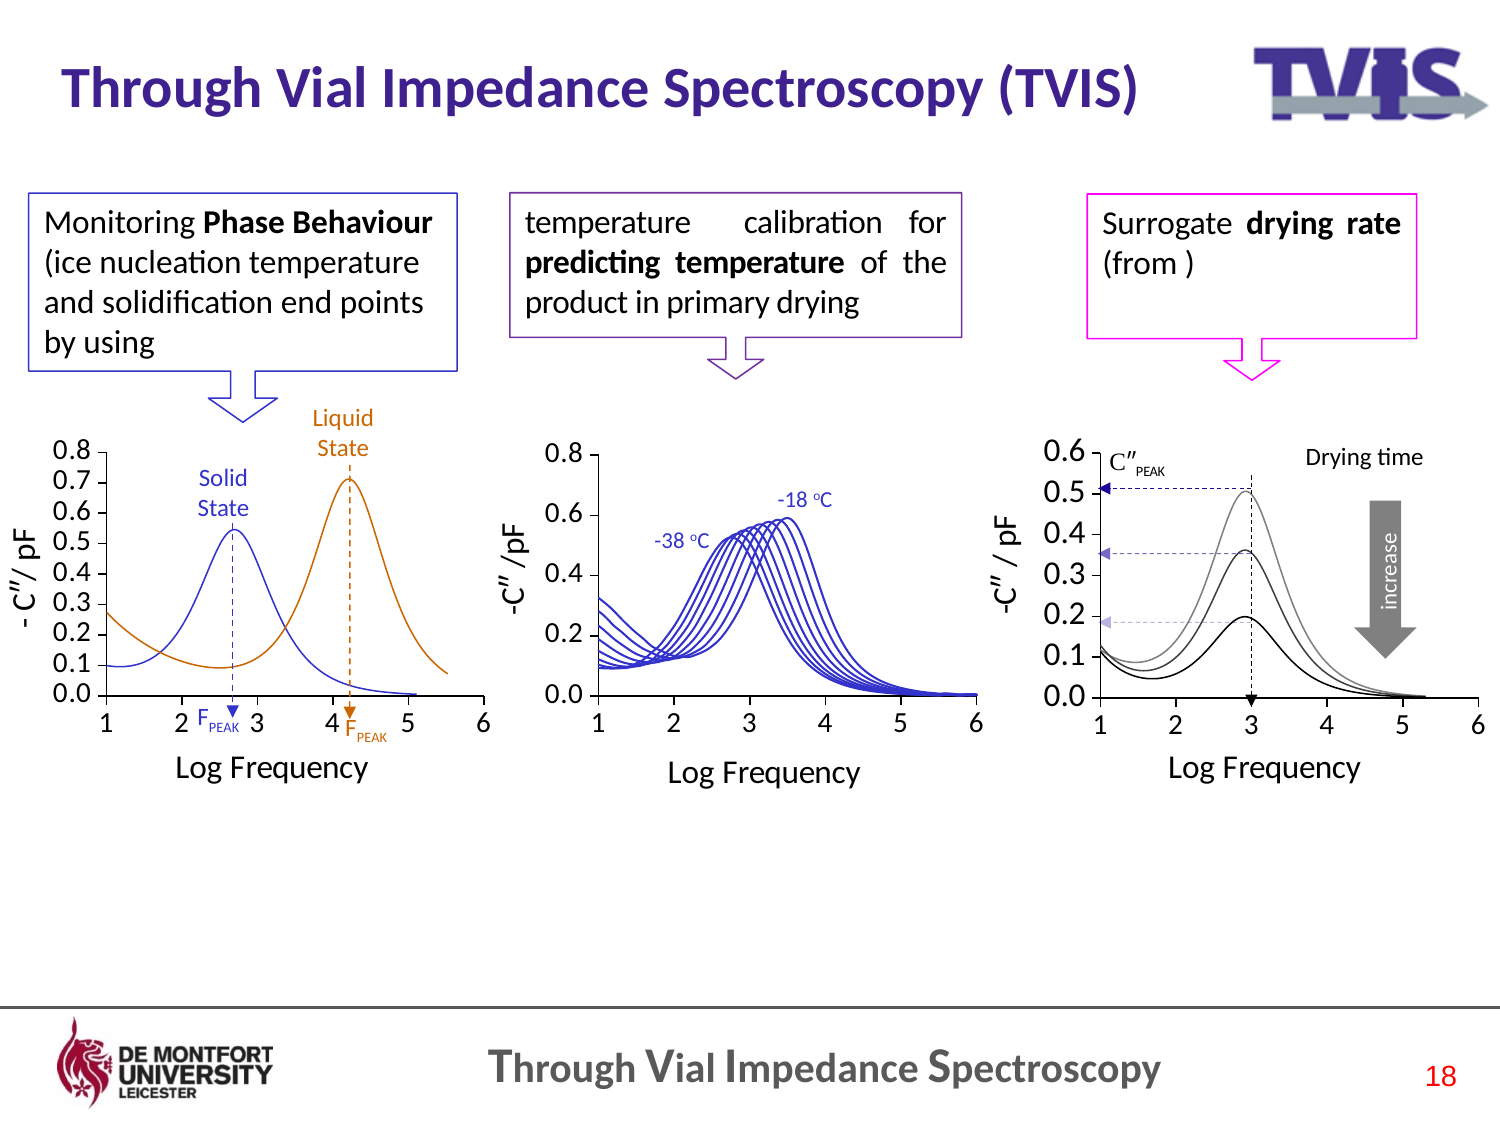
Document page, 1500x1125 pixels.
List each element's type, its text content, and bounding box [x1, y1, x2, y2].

picture [57, 1016, 273, 1109]
title Through Vial Impedance Spectroscopy (TVIS) [46, 23, 1246, 145]
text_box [0, 192, 1500, 805]
picture [1251, 44, 1493, 126]
